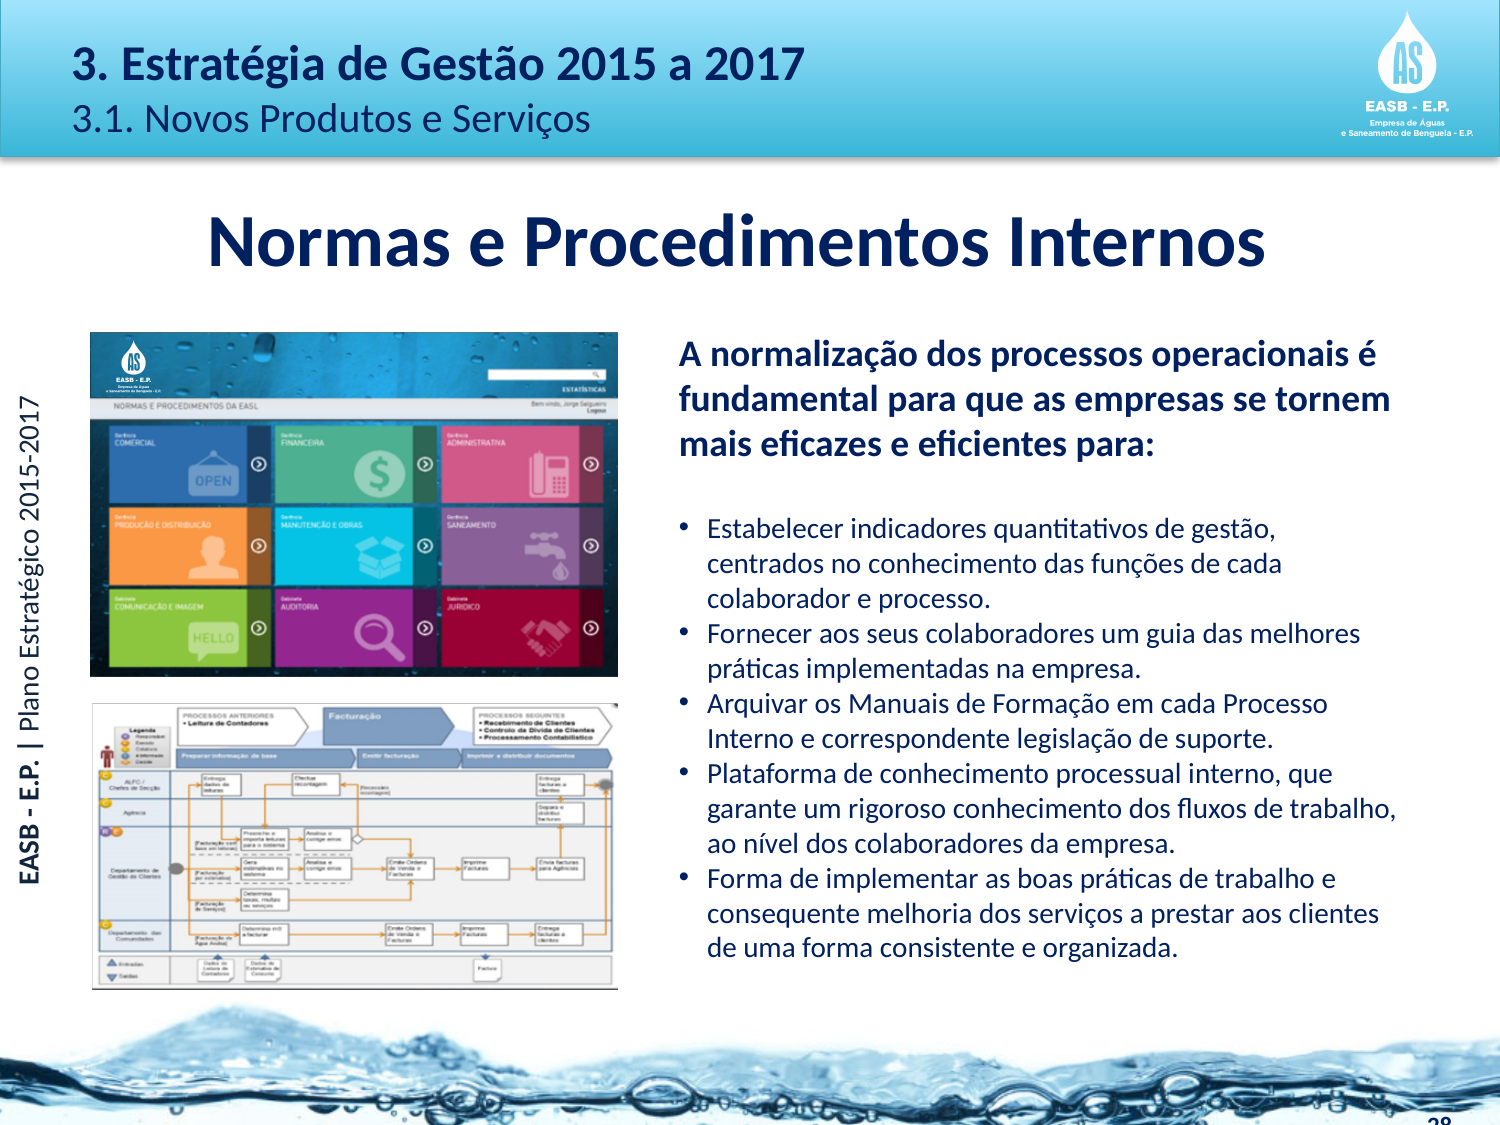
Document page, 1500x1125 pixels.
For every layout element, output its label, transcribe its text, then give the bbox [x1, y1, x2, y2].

picture [90, 332, 618, 990]
text_box A normalização dos processos operacionais é fundamental para que as empresas se tornem mais eficazes e eficientes para: Estabelecer indicadores quantitativos de gestão, centrados no conhecimento das funções de cada colaborador e processo. Fornecer aos seus colaboradores um guia das melhores práticas implementadas na empresa. Arquivar os Manuais de Formação em cada Processo Interno e correspondente legislação de suporte. Plataforma de conhecimento processual interno, que garante um rigoroso conhecimento dos fluxos de trabalho, ao nível dos colaboradores da empresa. Forma de implementar as boas práticas de trabalho e consequente melhoria dos serviços a prestar aos clientes de uma forma consistente e organizada. [664, 321, 1415, 972]
text_box 3. Estratégia de Gestão 2015 a 2017 3.1. Novos Produtos e Serviços [56, 22, 1228, 148]
picture [1324, 0, 1490, 157]
text_box EASB - E.P. | Plano Estratégico 2015-2017 [2, 156, 52, 995]
text_box [1494, 0, 1500, 157]
picture [0, 996, 1500, 1125]
text_box [0, 0, 1318, 157]
text_box Normas e Procedimentos Internos [73, 184, 1402, 301]
